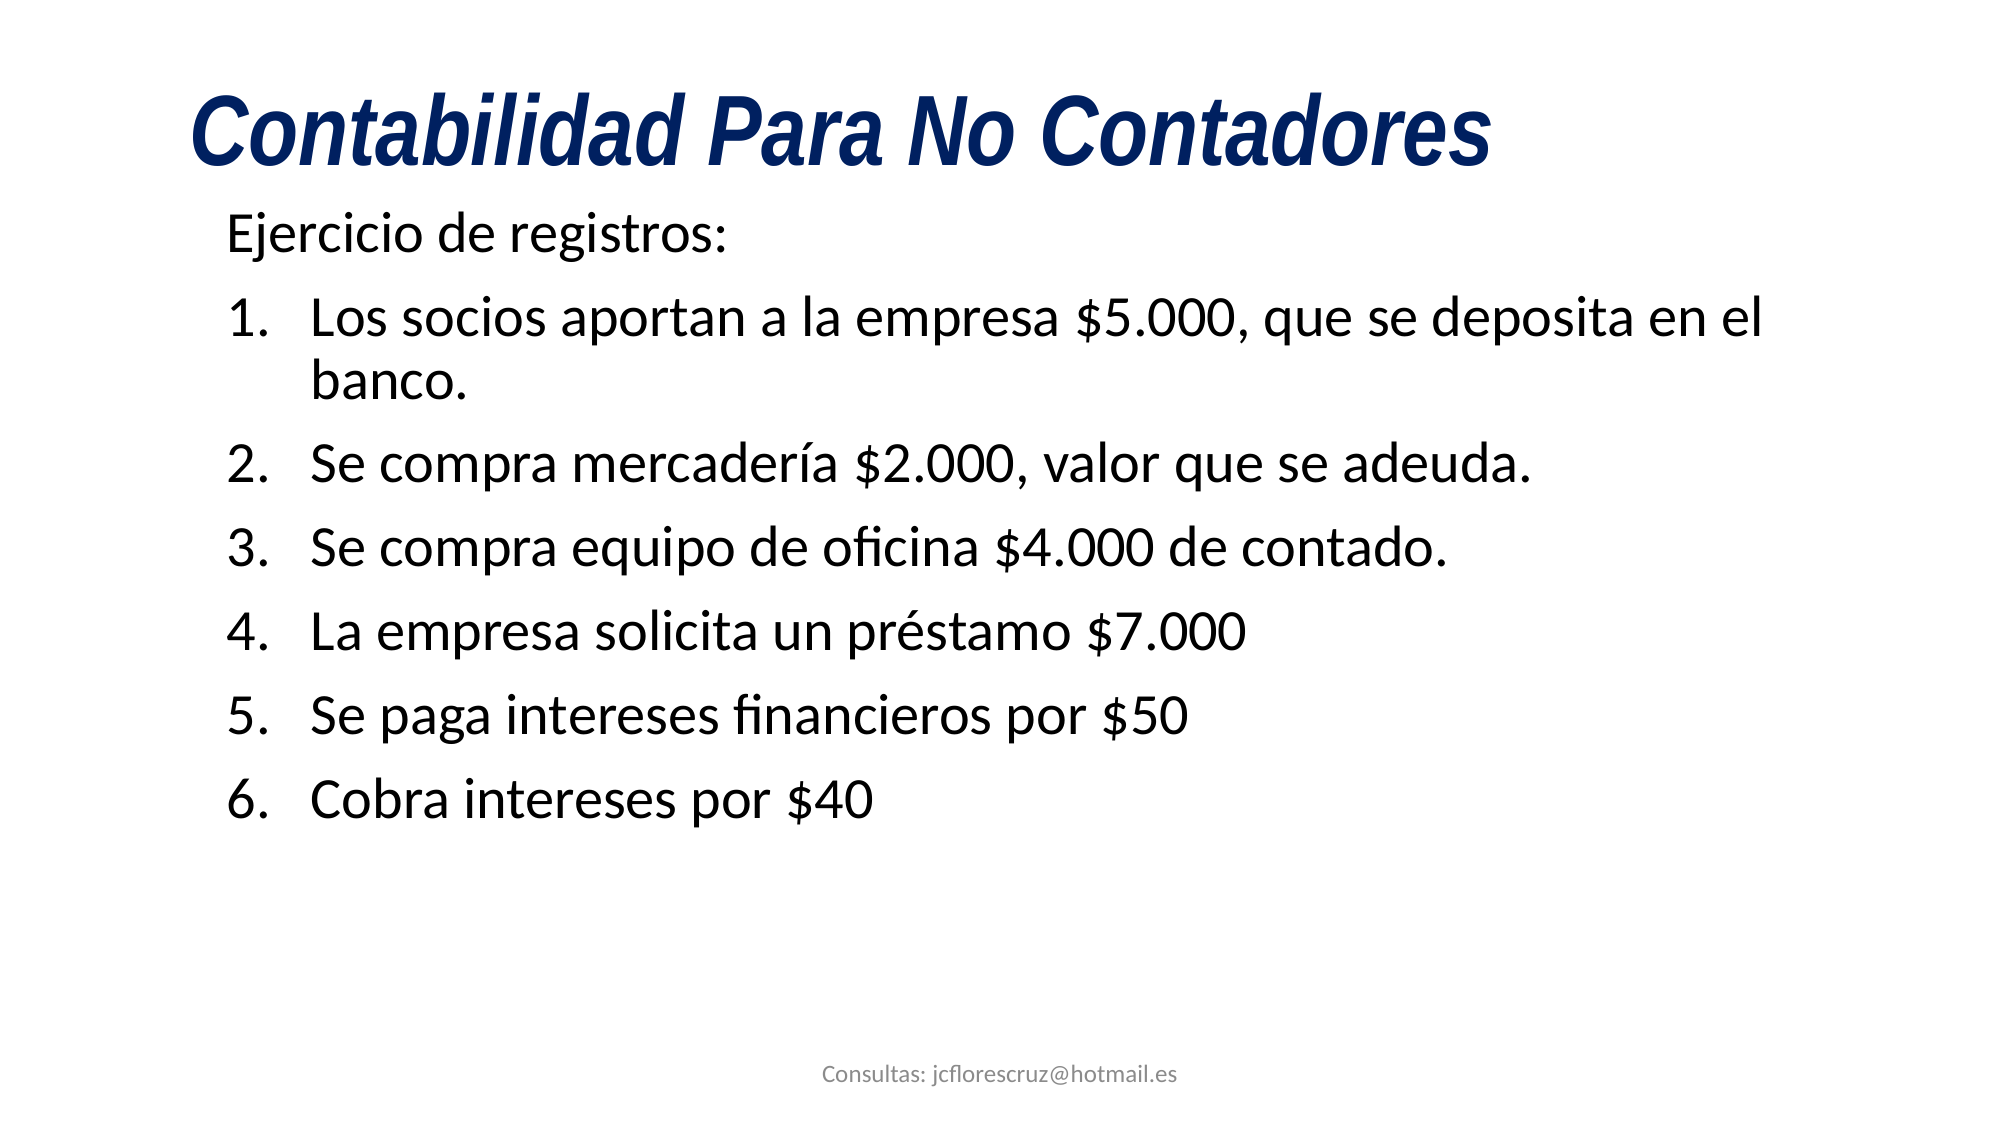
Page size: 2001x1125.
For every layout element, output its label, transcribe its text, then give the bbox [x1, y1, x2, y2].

list Ejercicio de registros: Los socios aportan a la empresa $5.000, que se deposita en el banco. Se compra mercadería $2.000, valor que se adeuda. Se compra equipo de oficina $4.000 de contado. La empresa solicita un préstamo $7.000 Se paga intereses financieros por $50 Cobra intereses por $40 [211, 194, 1863, 991]
text_box Contabilidad Para No Contadores [174, 58, 1655, 193]
footer Consultas: jcflorescruz@hotmail.es [662, 1042, 1338, 1103]
